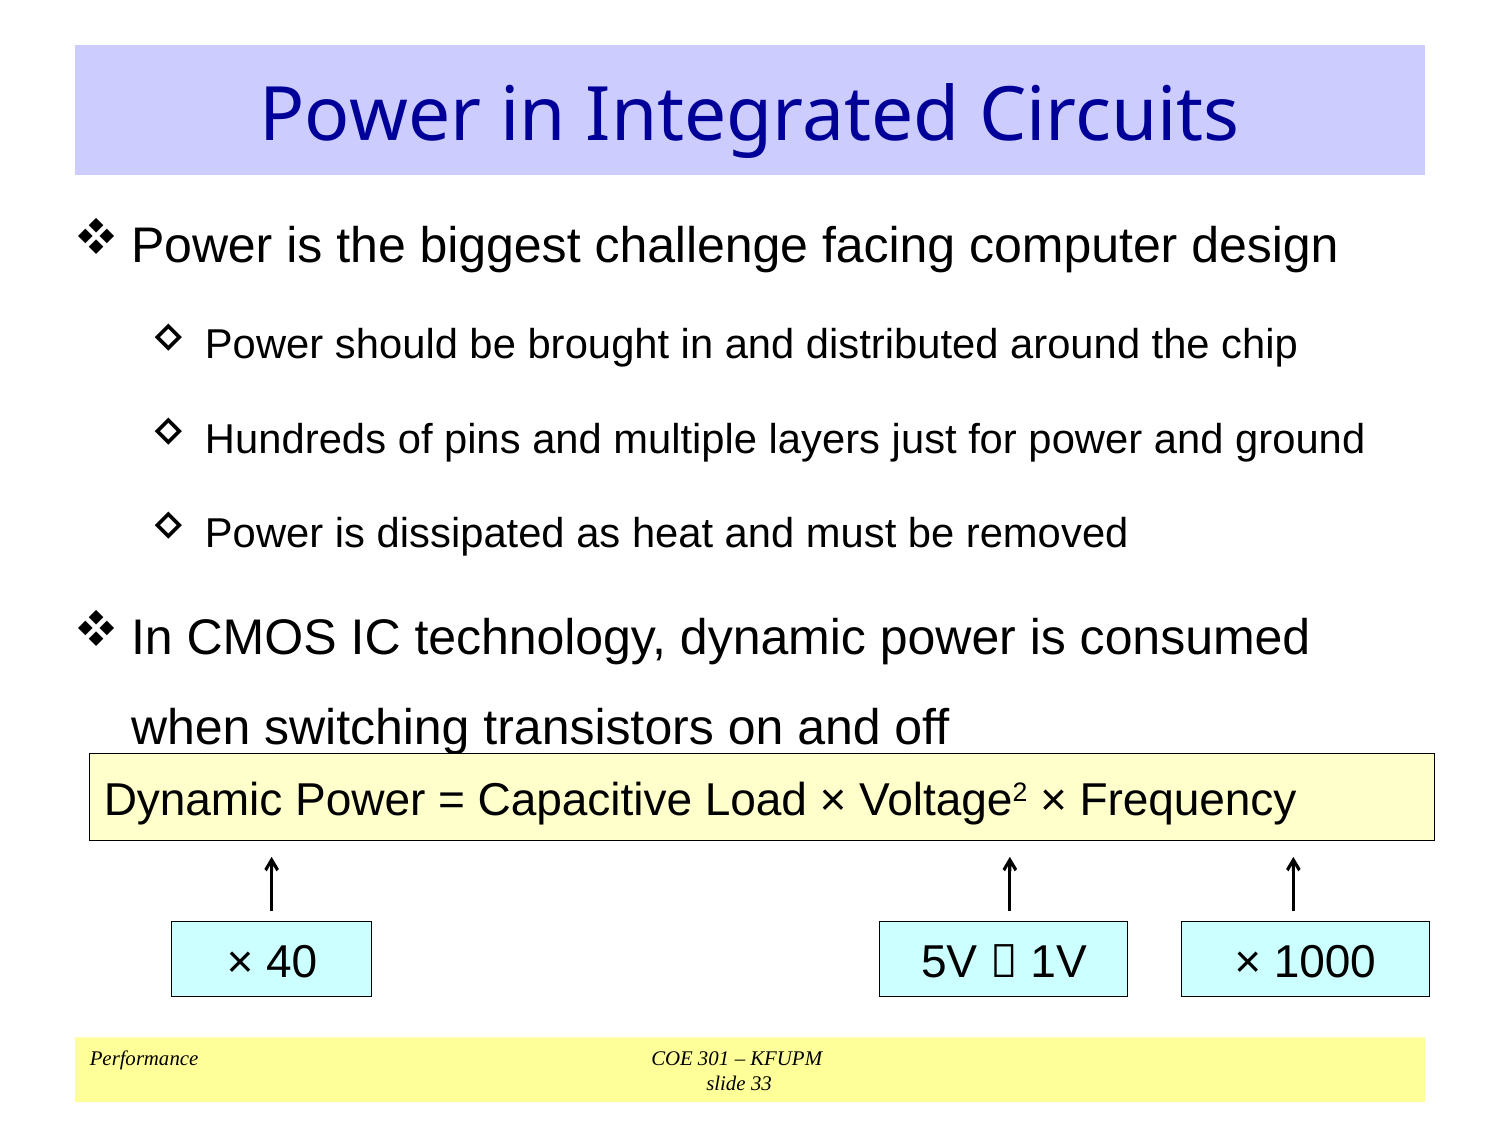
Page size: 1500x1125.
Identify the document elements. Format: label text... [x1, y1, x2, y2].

text_box Dynamic Power = Capacitive Load × Voltage2 × Frequency [89, 753, 1435, 841]
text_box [879, 856, 1128, 997]
title Power in Integrated Circuits [75, 45, 1425, 175]
list Power is the biggest challenge facing computer design Power should be brought in and distributed around the chip Hundreds of pins and multiple layers just for power and ground Power is dissipated as heat and must be removed In CMOS IC technology, dynamic power is consumed when switching transistors on and off [58, 175, 1459, 743]
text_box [171, 856, 372, 997]
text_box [1181, 856, 1430, 997]
